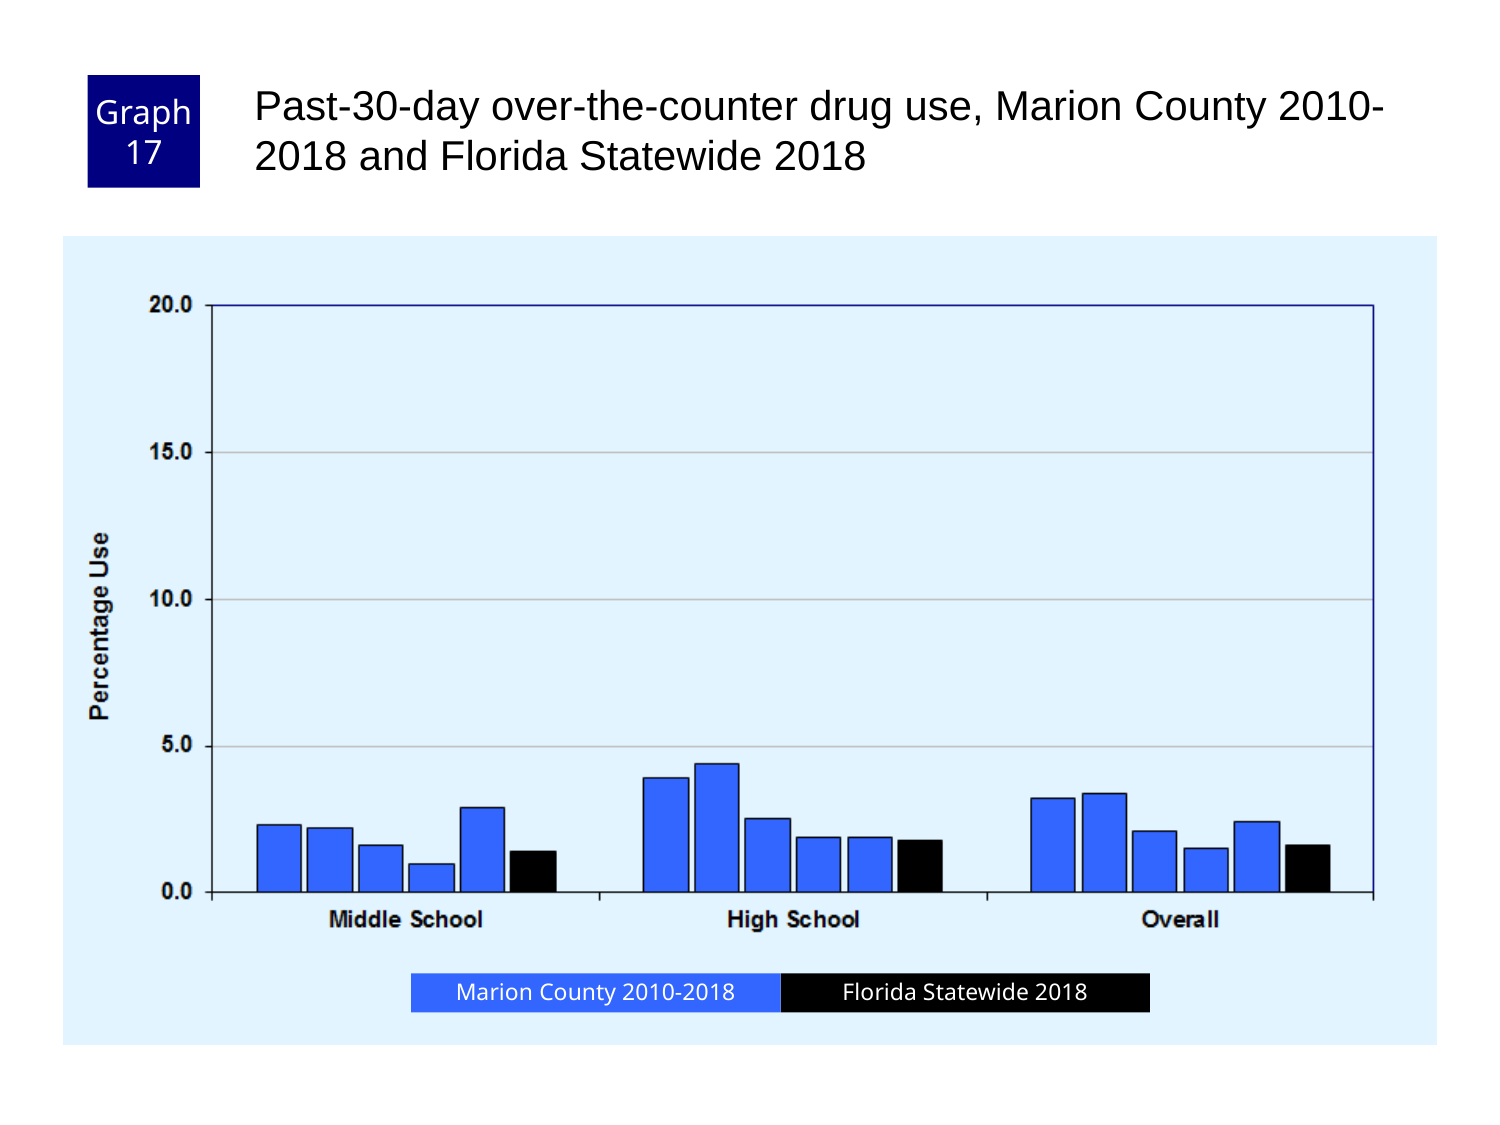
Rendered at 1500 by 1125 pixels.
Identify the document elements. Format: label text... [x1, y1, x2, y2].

text_box Graph 17 [87, 75, 200, 188]
picture [62, 236, 1437, 1046]
text_box Past-30-day over-the-counter drug use, Marion County 2010-2018 and Florida Statewide 2018 [249, 75, 1438, 200]
